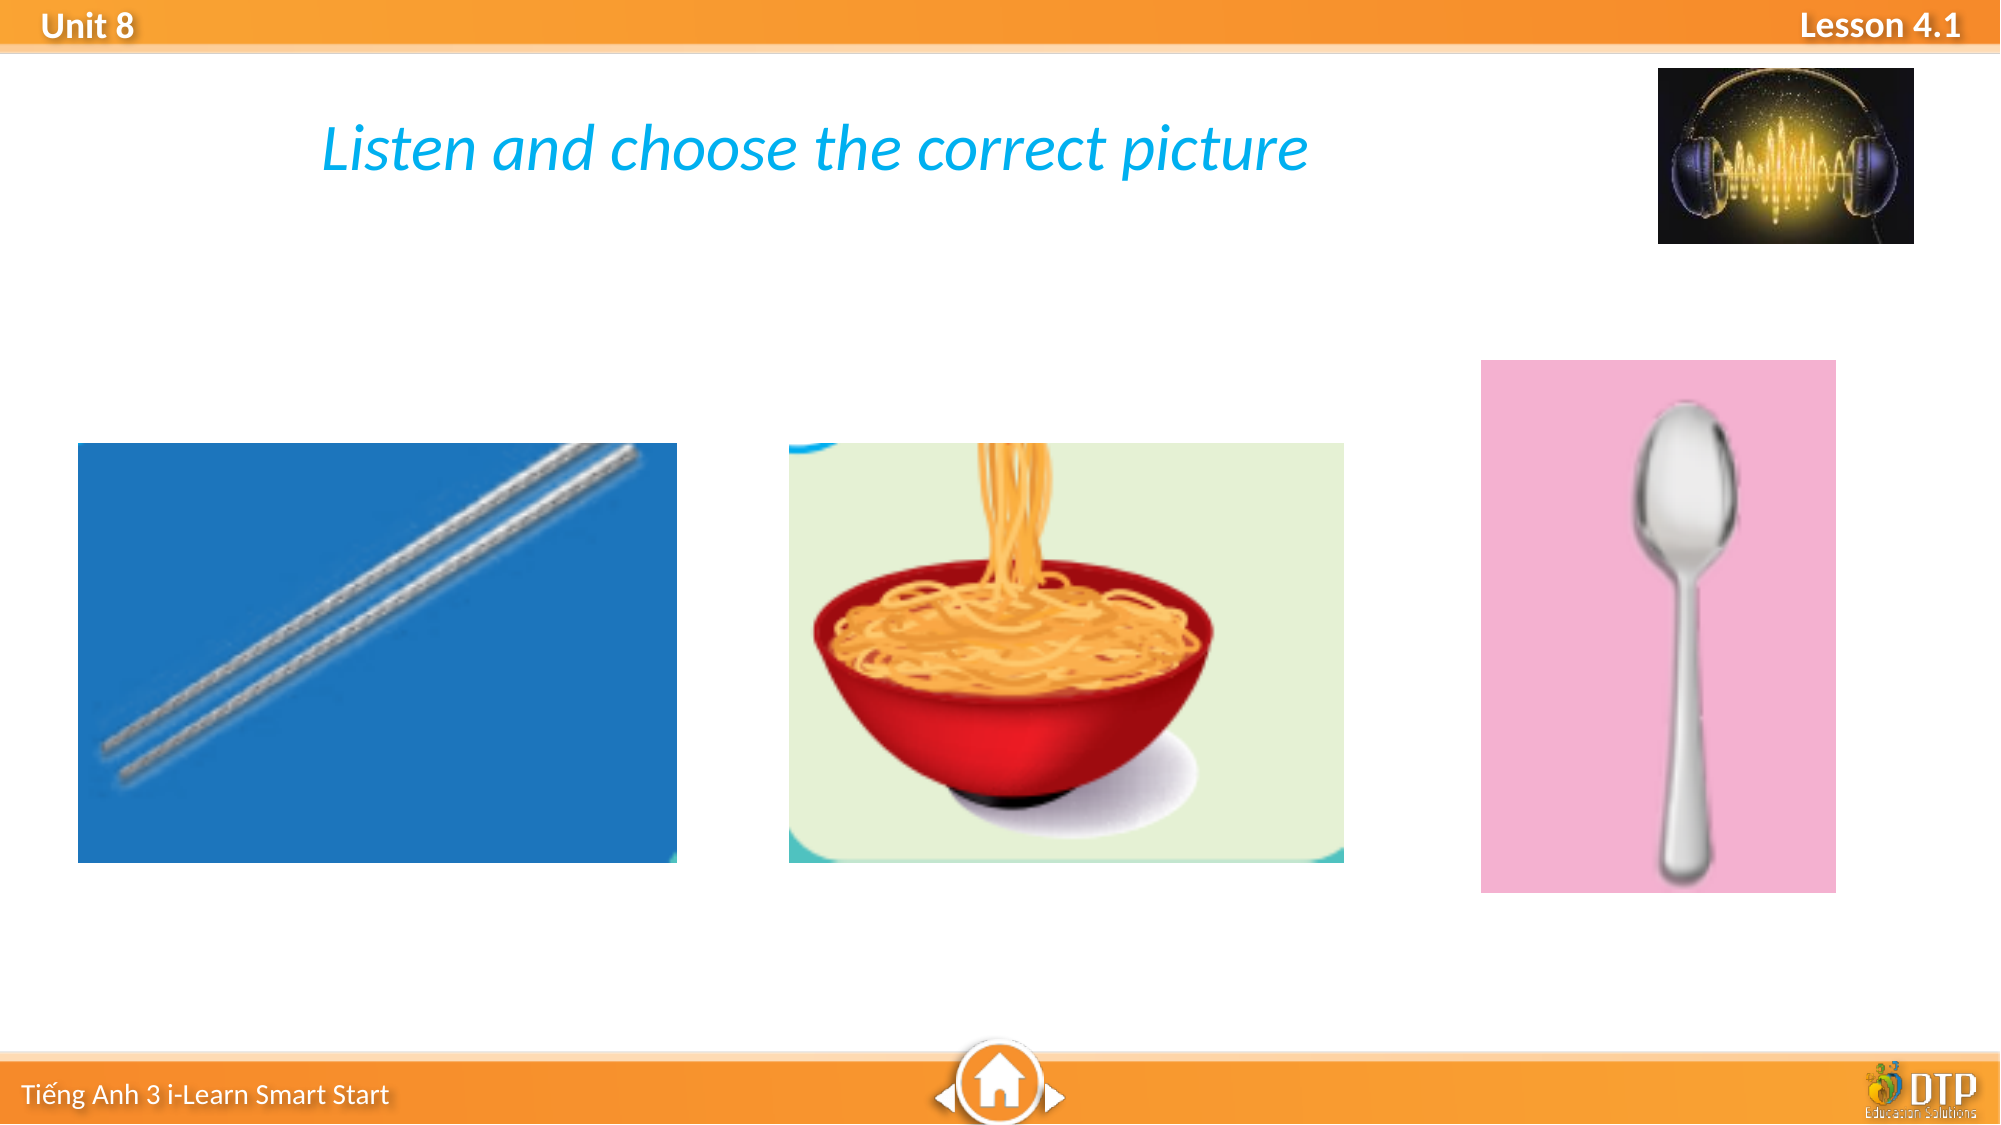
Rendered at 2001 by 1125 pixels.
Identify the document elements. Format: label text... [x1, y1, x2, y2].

picture [0, 0, 2000, 1125]
text_box Listen and choose the correct picture [306, 96, 1652, 191]
